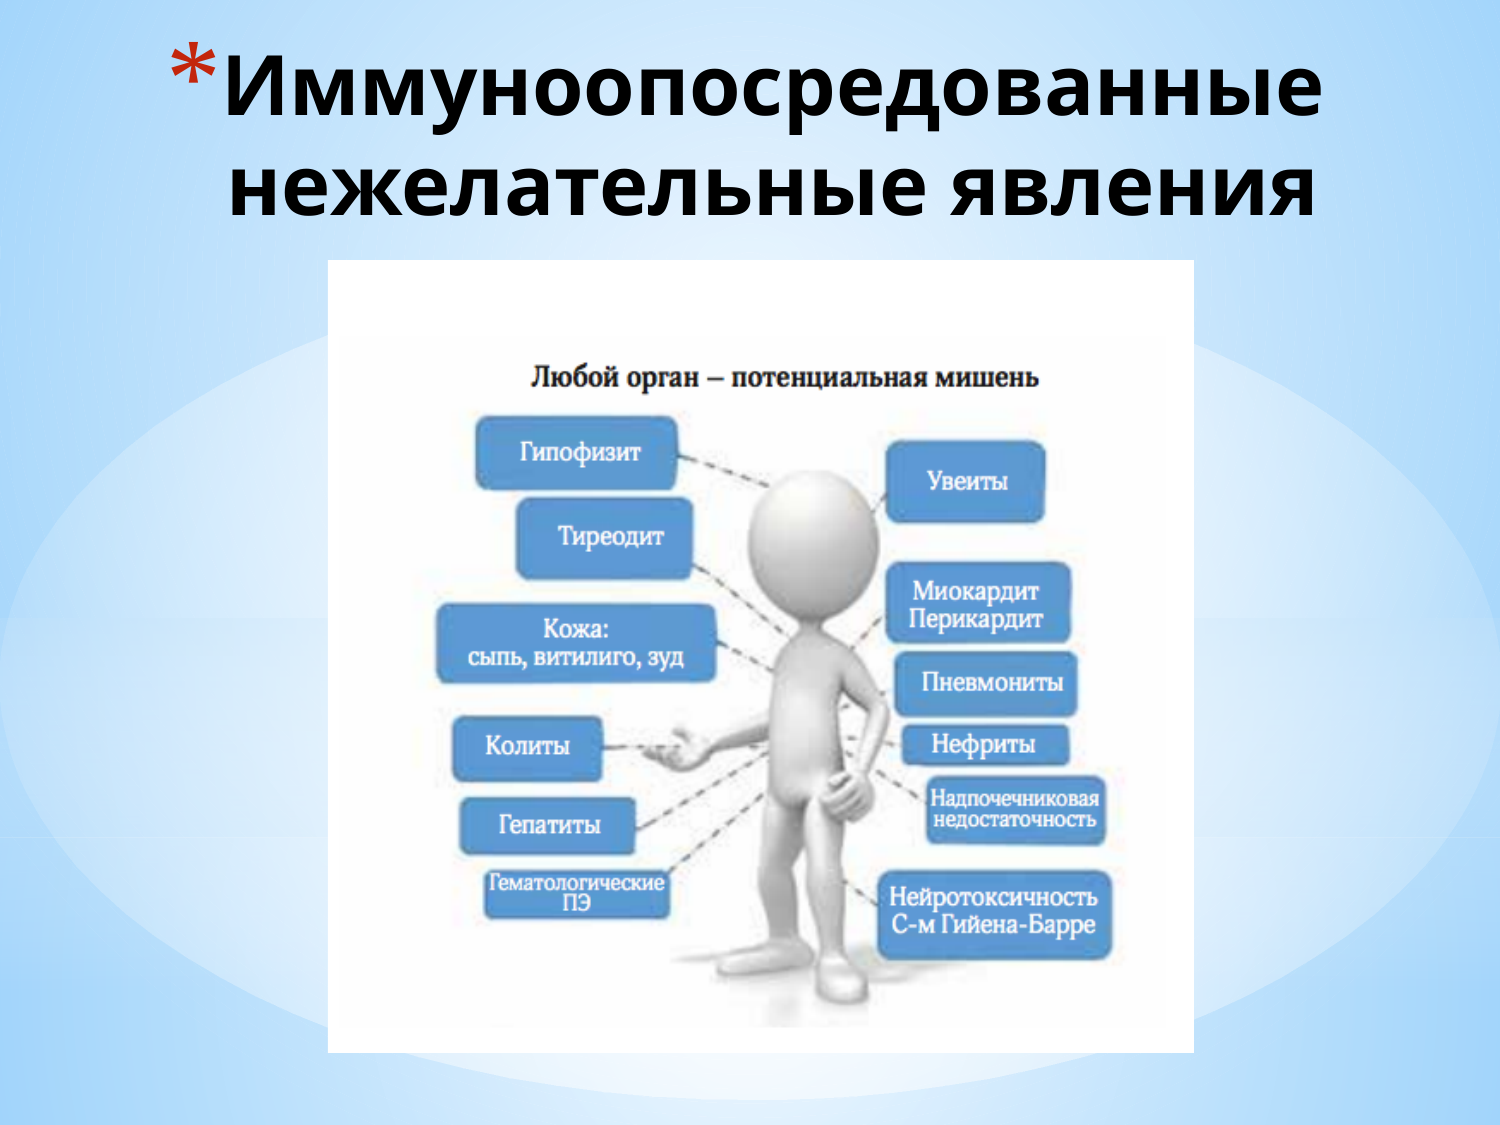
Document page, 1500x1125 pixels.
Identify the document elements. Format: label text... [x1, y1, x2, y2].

title Иммуноопосредованные нежелательные явления [38, 24, 1455, 278]
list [327, 260, 1195, 1054]
